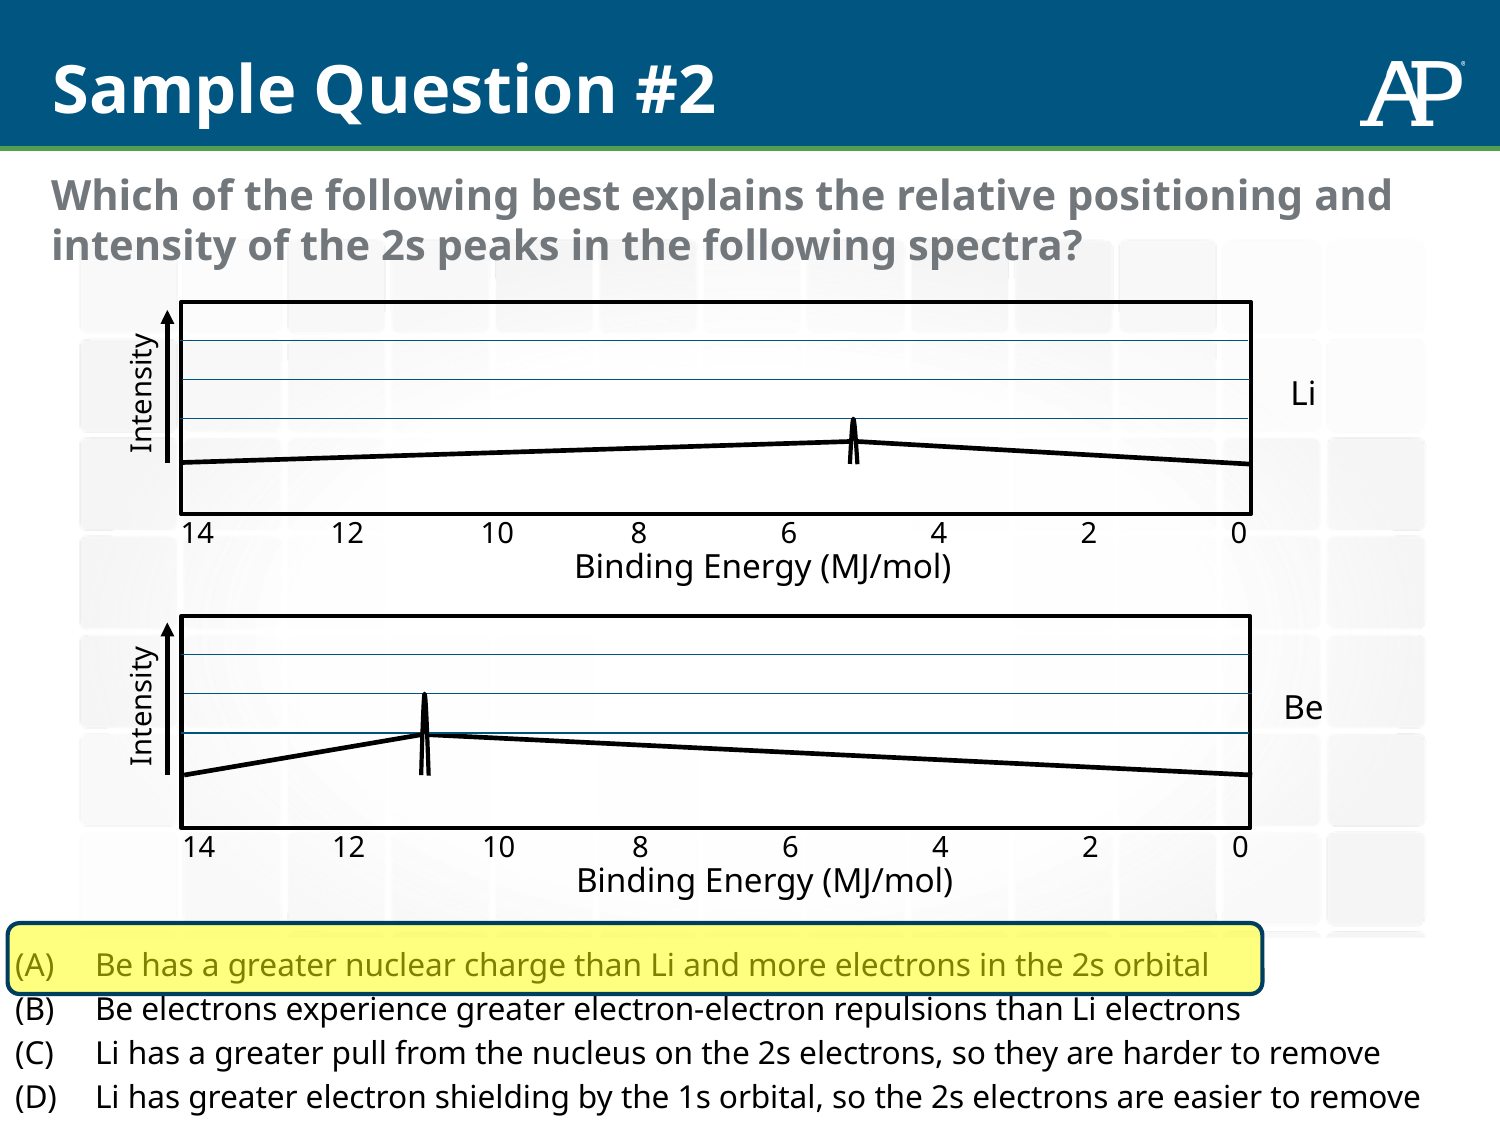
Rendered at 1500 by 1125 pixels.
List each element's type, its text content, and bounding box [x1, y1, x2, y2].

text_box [114, 301, 1345, 908]
list Which of the following best explains the relative positioning and intensity of the 2s peaks in the following spectra? [36, 161, 1500, 294]
title Sample Question #2 [37, 41, 1360, 147]
picture [63, 294, 1442, 937]
text_box Be has a greater nuclear charge than Li and more electrons in the 2s orbital Be electrons experience greater electron-electron repulsions than Li electrons Li has a greater pull from the nucleus on the 2s electrons, so they are harder to remove Li has greater electron shielding by the 1s orbital, so the 2s electrons are easier to remove [0, 937, 1500, 1125]
text_box [5, 920, 1265, 997]
